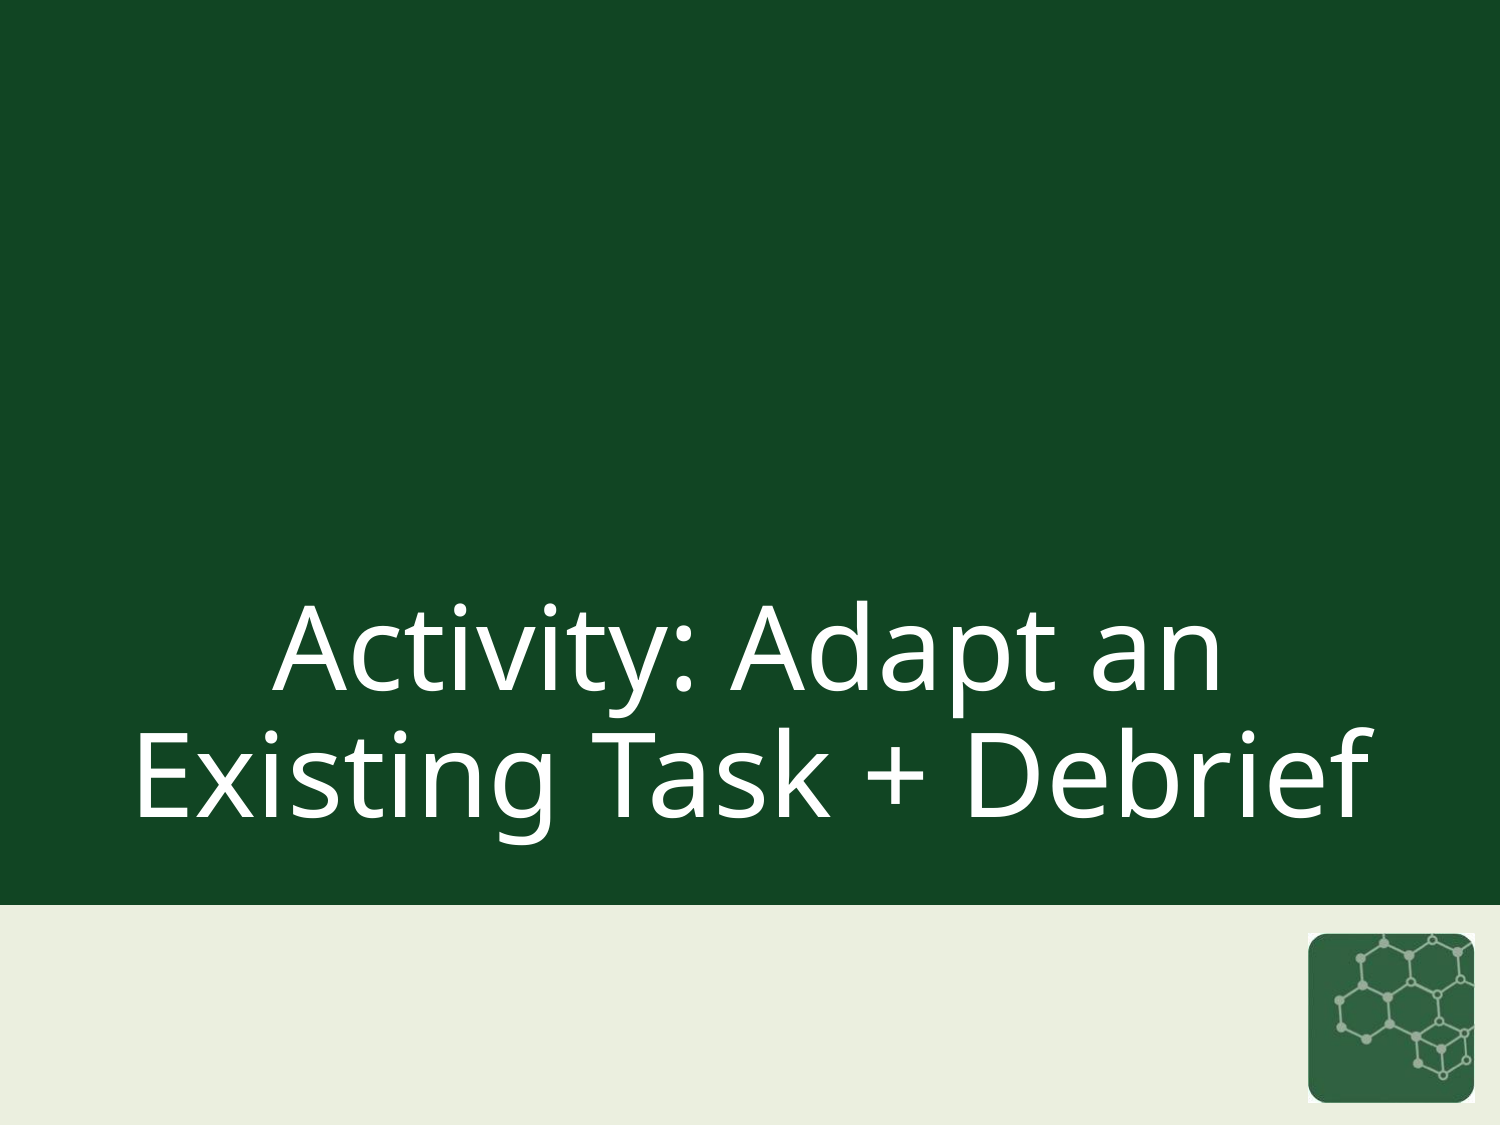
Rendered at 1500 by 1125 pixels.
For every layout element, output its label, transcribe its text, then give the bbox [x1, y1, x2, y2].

picture [1308, 933, 1475, 1103]
title Activity: Adapt an Existing Task + Debrief [112, 458, 1388, 851]
